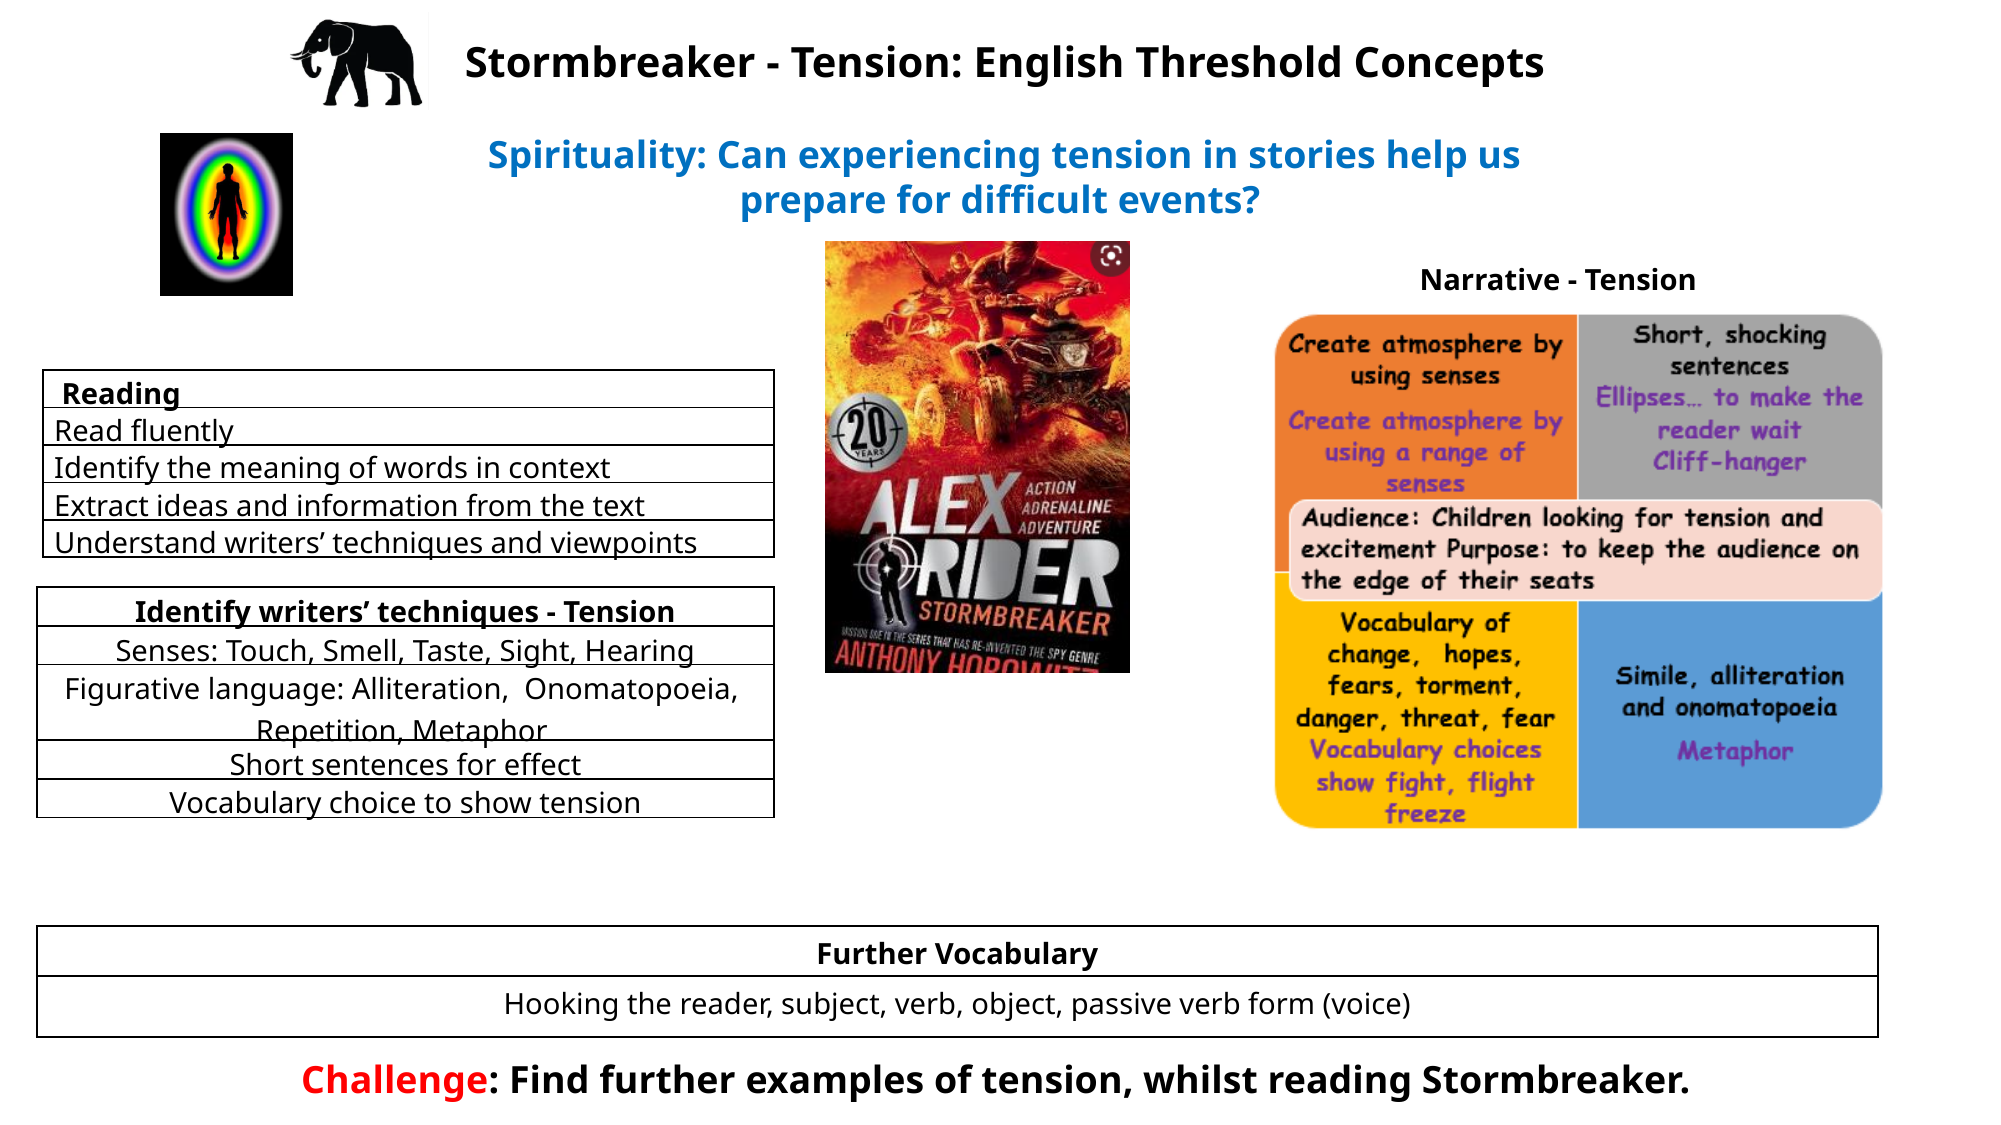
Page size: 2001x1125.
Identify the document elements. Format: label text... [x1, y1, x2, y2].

picture [286, 12, 430, 110]
table_header Identify writers’ techniques - Tension [38, 588, 773, 625]
table_cell Identify the meaning of words in context [44, 446, 773, 482]
table_cell Understand writers’ techniques and viewpoints [44, 521, 773, 556]
picture [159, 133, 293, 296]
text_box Spirituality: Can experiencing tension in stories help us prepare for difficult events? [429, 123, 1581, 229]
table_cell Extract ideas and information from the text [44, 483, 773, 519]
table_header Reading [44, 371, 773, 407]
table_cell Hooking the reader, subject, verb, object, passive verb form (voice) [38, 977, 1877, 1036]
table_cell Read fluently [44, 408, 773, 444]
picture [825, 241, 1130, 673]
table_cell Short sentences for effect [38, 741, 773, 778]
table_cell Senses: Touch, Smell, Taste, Sight, Hearing [38, 627, 773, 664]
table_cell Vocabulary choice to show tension [38, 780, 773, 817]
text_box Stormbreaker - Tension: English Threshold Concepts [430, 27, 1650, 93]
table_header Further Vocabulary [38, 927, 1877, 975]
text_box Challenge: Find further examples of tension, whilst reading Stormbreaker. [286, 1048, 2000, 1108]
picture [1269, 304, 1892, 841]
table_cell Figurative language: Alliteration, Onomatopoeia, Repetition, Metaphor [38, 665, 773, 739]
text_box Narrative - Tension [1334, 253, 1783, 304]
